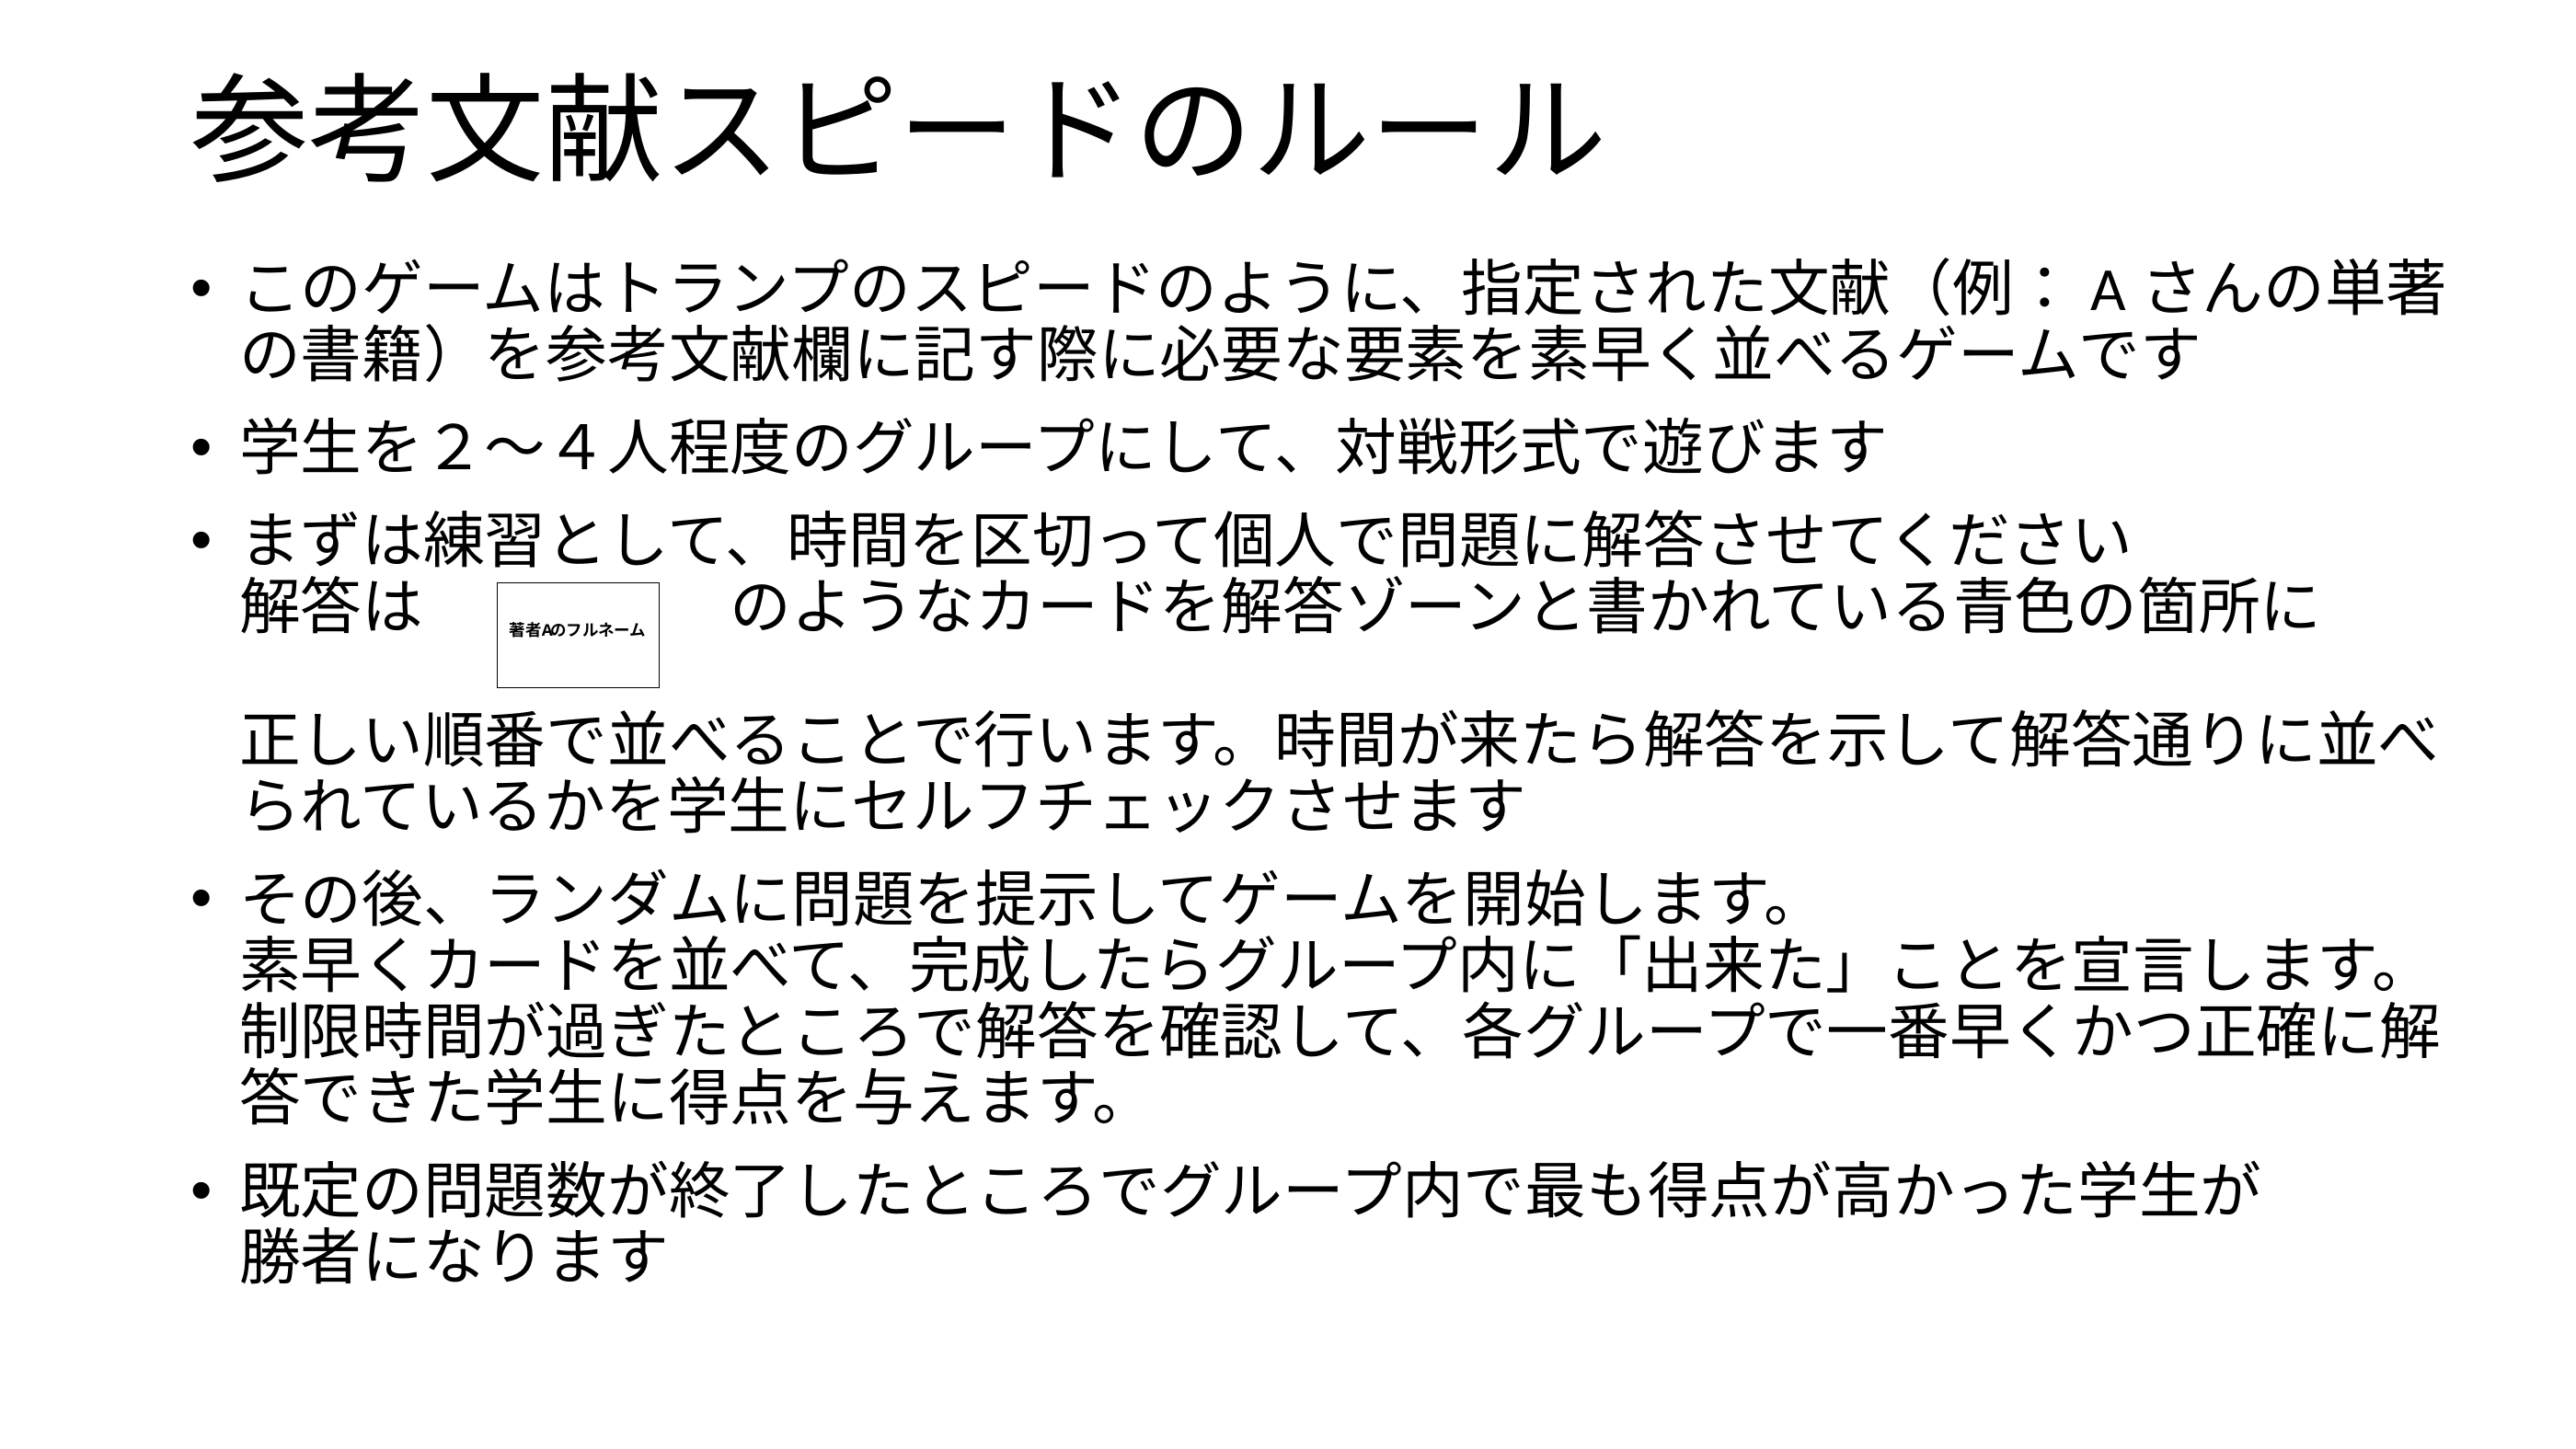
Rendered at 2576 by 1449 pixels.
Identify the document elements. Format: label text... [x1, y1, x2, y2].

title 参考文献スピードのルール [177, 38, 2399, 230]
picture [497, 582, 660, 688]
list このゲームはトランプのスピードのように、指定された文献（例：Aさんの単著の書籍）を参考文献欄に記す際に必要な要素を素早く並べるゲームです 学生を２～４人程度のグループにして、対戦形式で遊びます まずは練習として、時間を区切って個人で問題に解答させてください 解答は のようなカードを解答ゾーンと書かれている青色の箇所に 正しい順番で並べることで行います。時間が来たら解答を示して解答通りに並べられているかを学生にセルフチェックさせます その後、ランダムに問題を提示してゲームを開始します。 素早くカードを並べて、完成したらグループ内に「出来た」ことを宣言します。 制限時間が過ぎたところで解答を確認して、各グループで一番早くかつ正確に解答できた学生に得点を与えます。 既定の問題数が終了したところでグループ内で最も得点が高かった学生が 勝者になります [177, 250, 2491, 1411]
